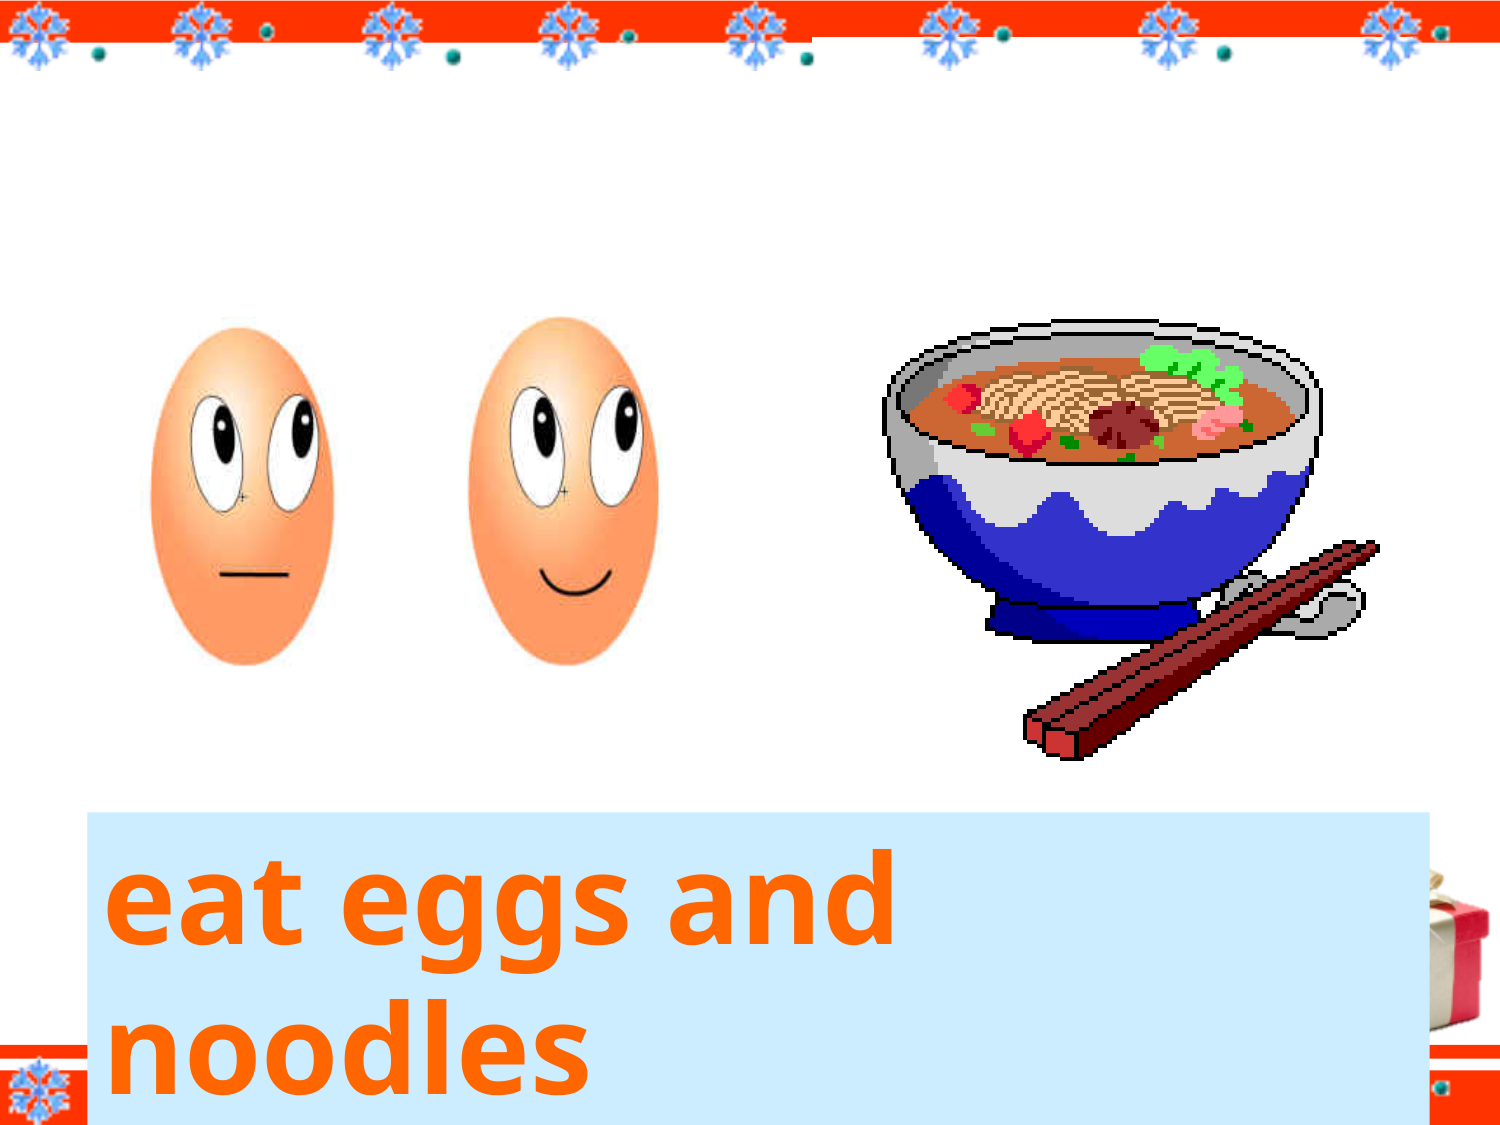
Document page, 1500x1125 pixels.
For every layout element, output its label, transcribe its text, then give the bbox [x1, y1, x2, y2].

picture [997, 780, 1500, 1044]
picture [0, 1054, 1500, 1125]
text_box eat eggs and noodles [87, 812, 1430, 1052]
picture [140, 316, 663, 669]
picture [0, 0, 1500, 776]
